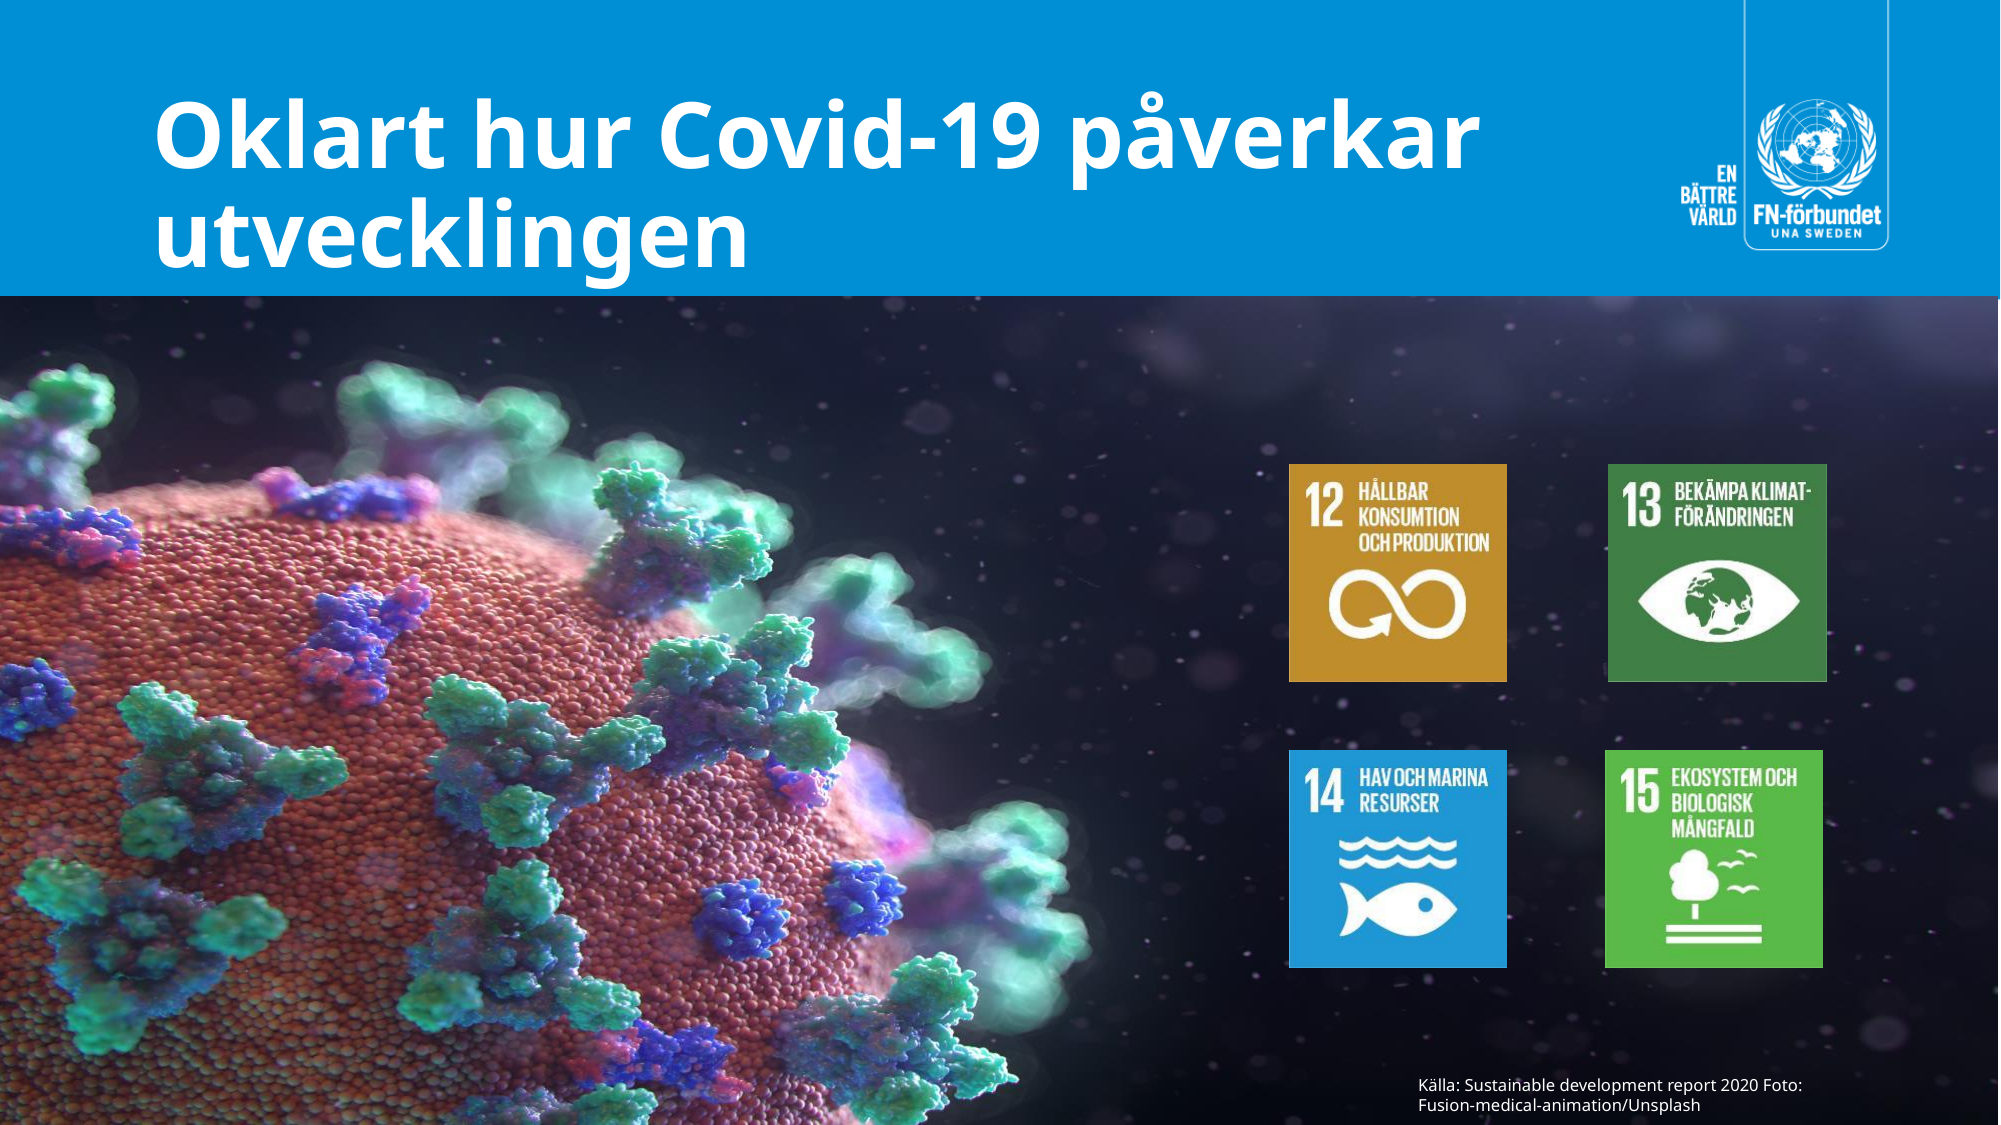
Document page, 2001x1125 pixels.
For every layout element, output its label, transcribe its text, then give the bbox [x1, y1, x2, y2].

picture [1772, 229, 1778, 237]
picture [1779, 109, 1846, 173]
picture [1758, 105, 1876, 199]
title Oklart hur Covid-19 påverkar utvecklingen [137, 79, 1675, 296]
picture [1718, 165, 1736, 182]
picture [1827, 229, 1832, 237]
picture [1845, 229, 1851, 237]
picture [1699, 186, 1726, 225]
picture [1729, 186, 1736, 204]
picture [1783, 230, 1789, 237]
picture [1781, 204, 1881, 224]
picture [0, 297, 2001, 1125]
picture [1836, 229, 1842, 237]
picture [1755, 205, 1778, 224]
picture [1690, 208, 1698, 225]
picture [1682, 183, 1699, 204]
picture [1855, 229, 1861, 237]
picture [1792, 229, 1798, 237]
picture [1710, 208, 1736, 225]
picture [1815, 229, 1823, 237]
picture [1806, 229, 1811, 237]
